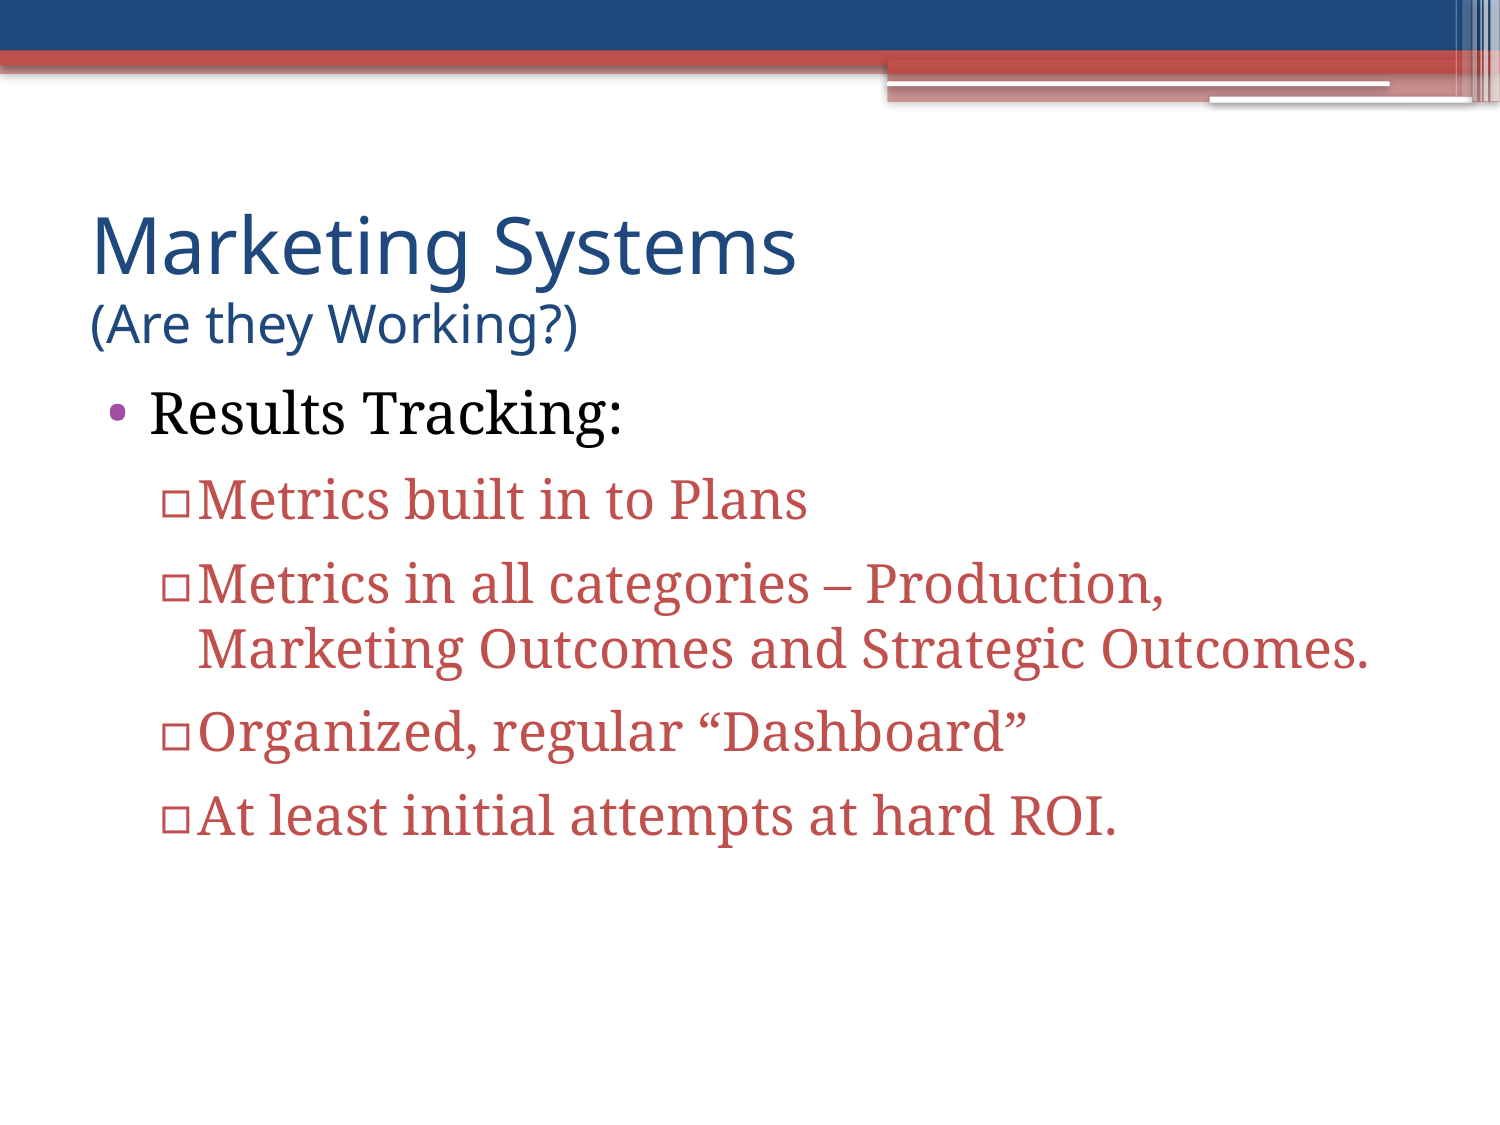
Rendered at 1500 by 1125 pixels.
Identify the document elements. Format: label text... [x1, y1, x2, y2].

list Results Tracking: Metrics built in to Plans Metrics in all categories – Production, Marketing Outcomes and Strategic Outcomes. Organized, regular “Dashboard” At least initial attempts at hard ROI. [74, 368, 1426, 1079]
title Marketing Systems (Are they Working?) [74, 187, 1426, 363]
